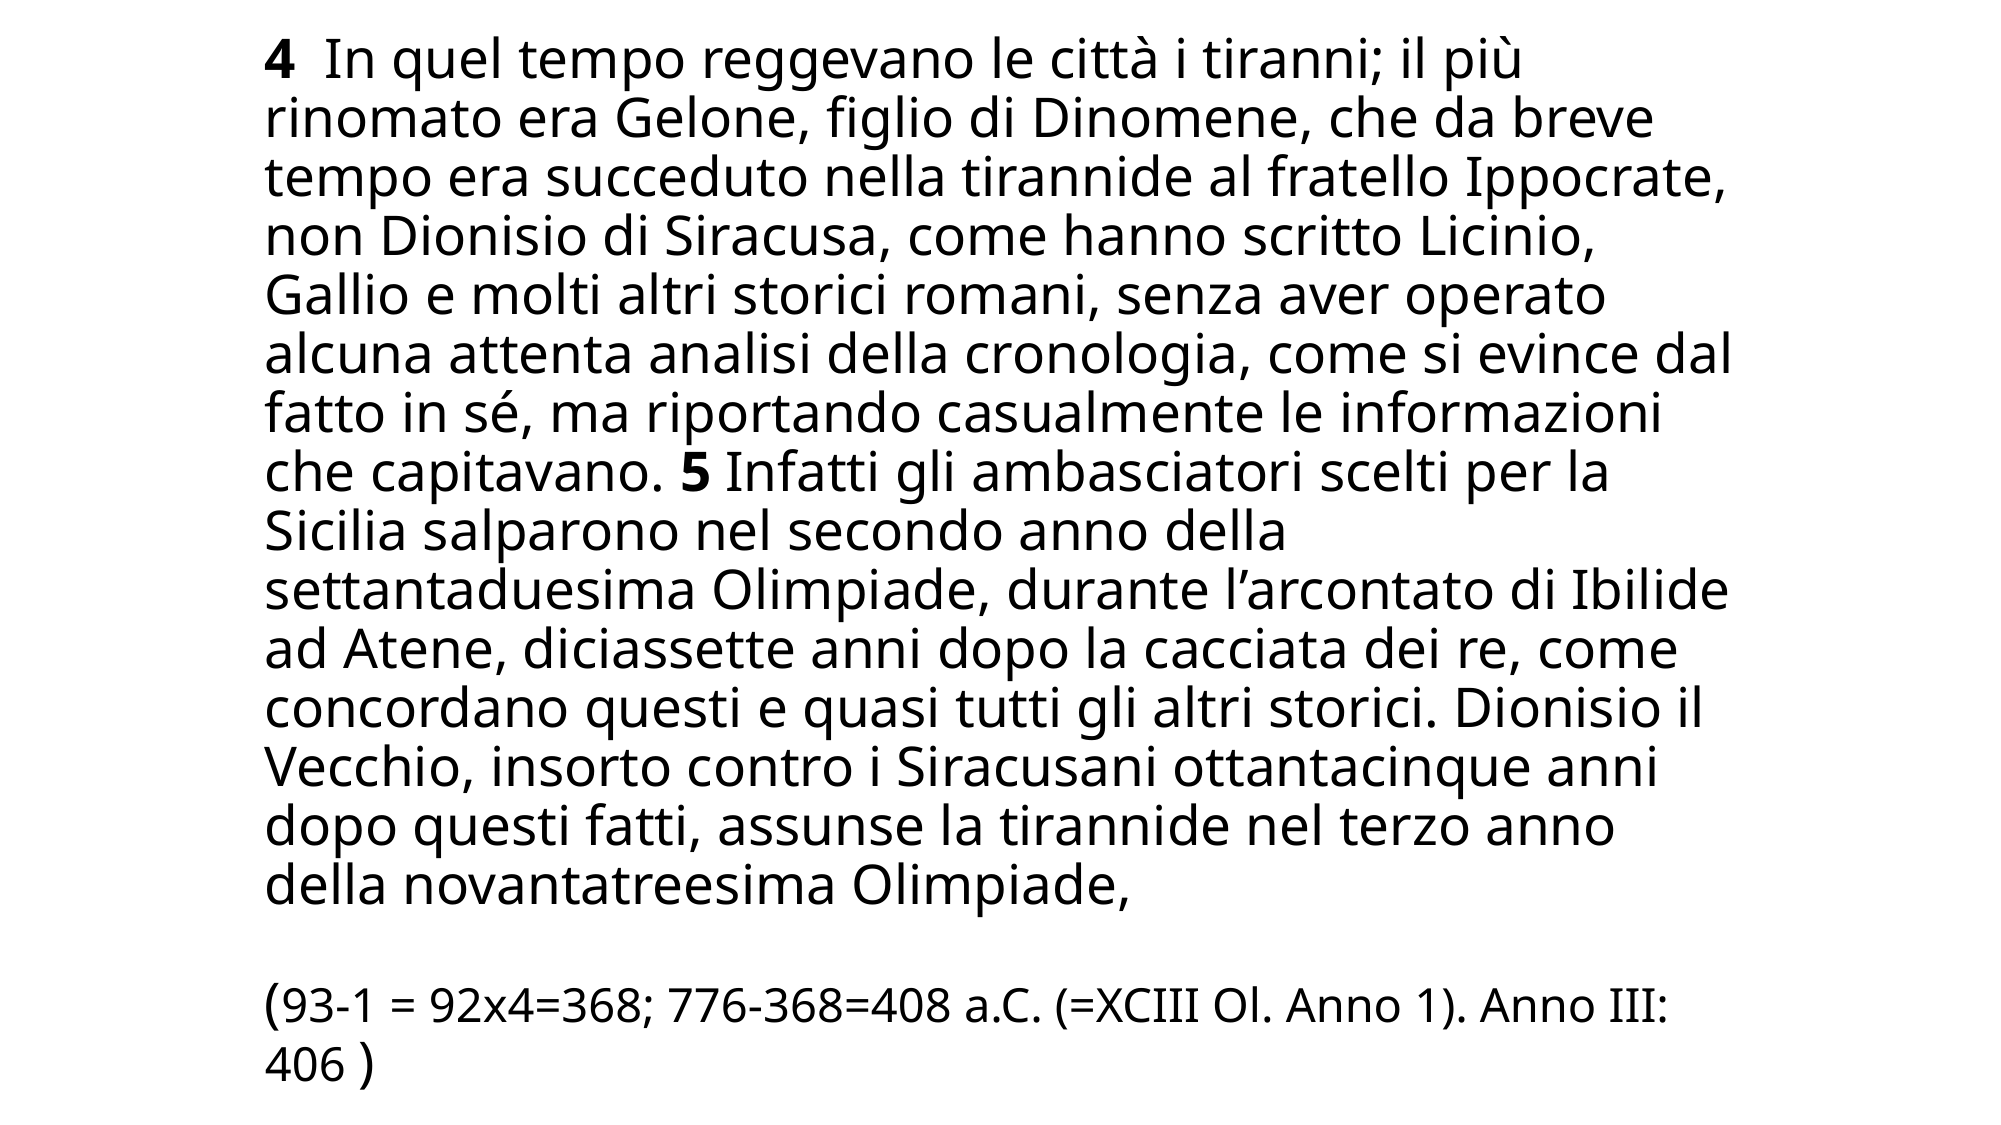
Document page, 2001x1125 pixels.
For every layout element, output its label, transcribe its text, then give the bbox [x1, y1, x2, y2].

title 4 In quel tempo reggevano le città i tiranni; il più rinomato era Gelone, figlio di Dinomene, che da breve tempo era succeduto nella tirannide al fratello Ippocrate, non Dionisio di Siracusa, come hanno scritto Licinio, Gallio e molti altri storici romani, senza aver operato alcuna attenta analisi della cronologia, come si evince dal fatto in sé, ma riportando casualmente le informazioni che capitavano. 5 Infatti gli ambasciatori scelti per la Sicilia salparono nel secondo anno della settantaduesima Olimpiade, durante l’arcontato di Ibilide ad Atene, diciassette anni dopo la cacciata dei re, come concordano questi e quasi tutti gli altri storici. Dionisio il Vecchio, insorto contro i Siracusani ottantacinque anni dopo questi fatti, assunse la tirannide nel terzo anno della novantatreesima Olimpiade, (93-1 = 92x4=368; 776-368=408 a.C. (=XCIII Ol. Anno 1). Anno III: 406 ) [249, 0, 1750, 1125]
